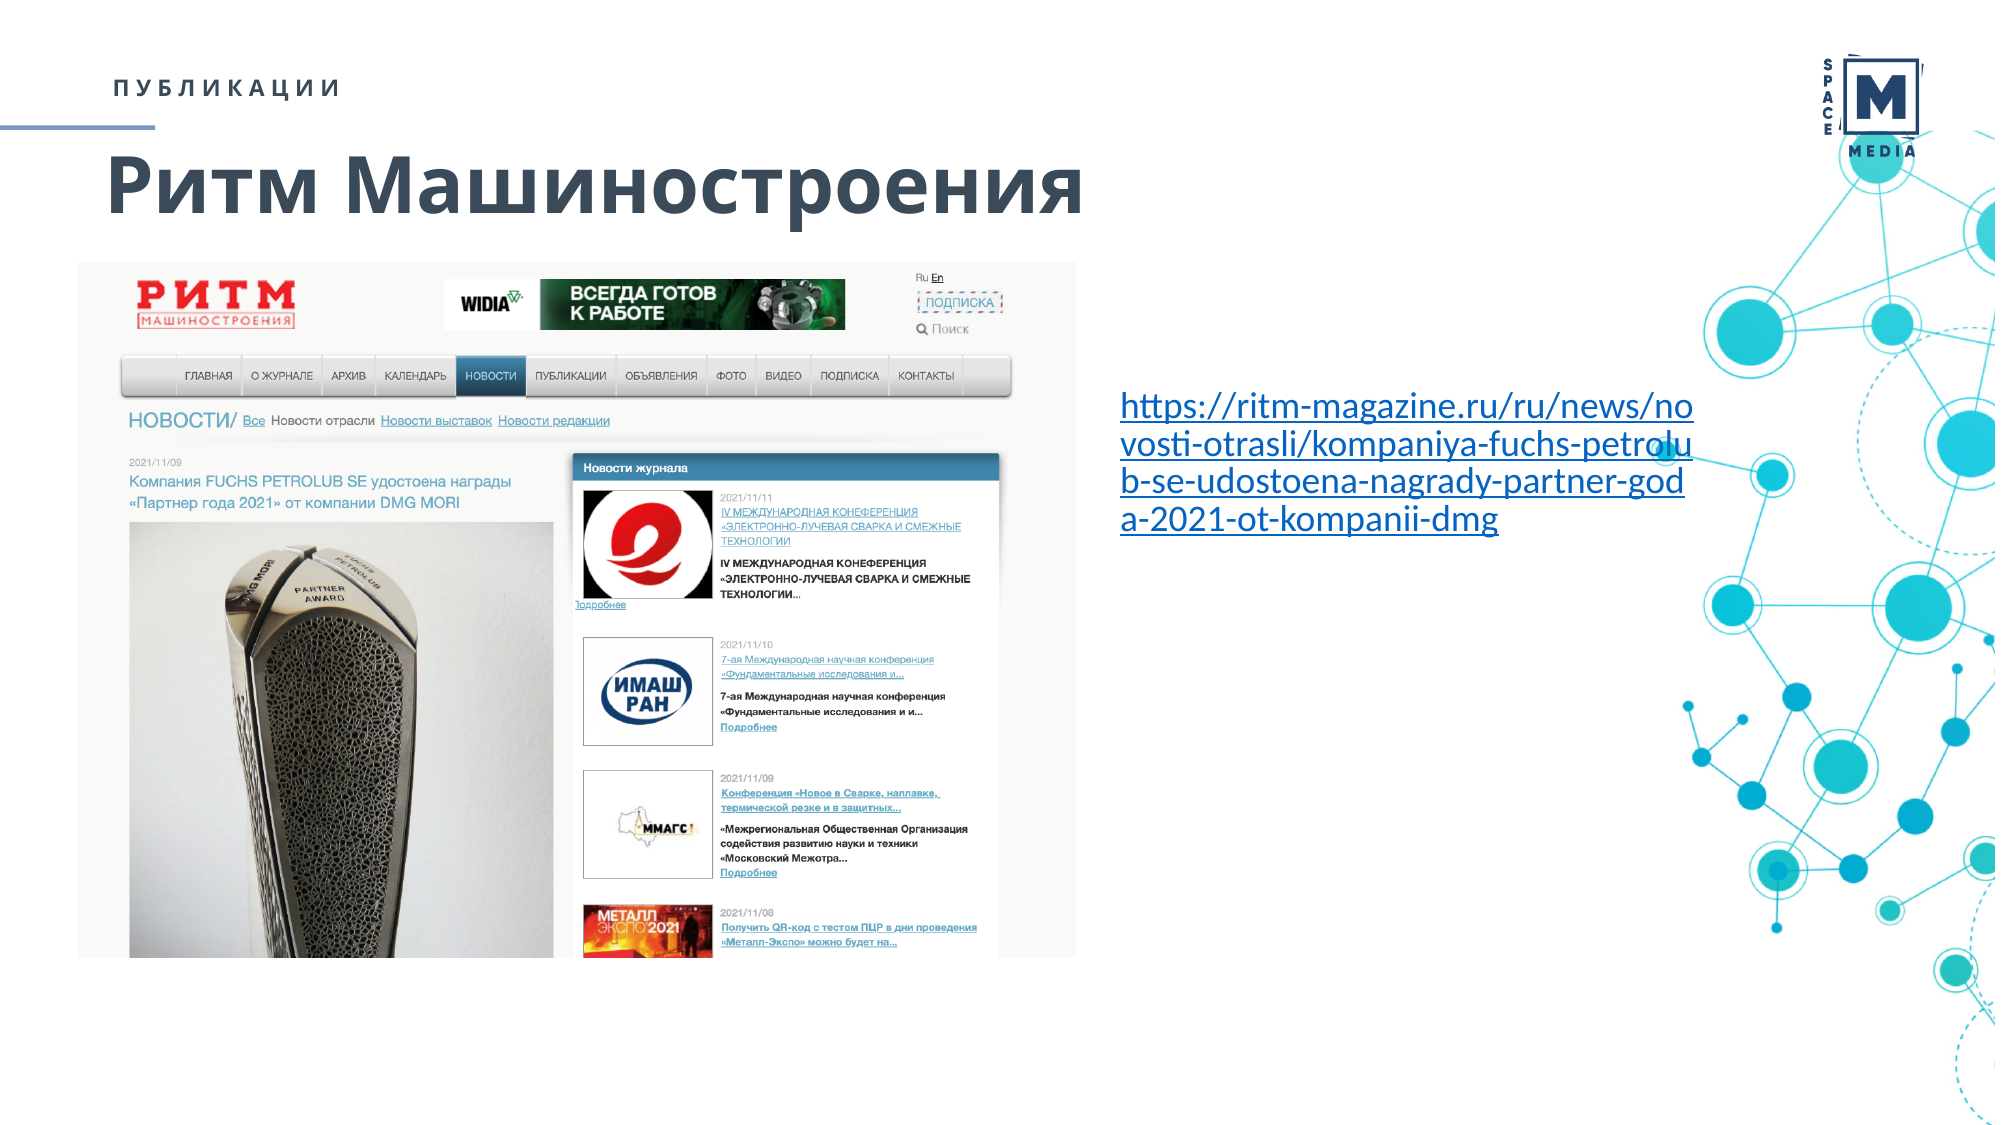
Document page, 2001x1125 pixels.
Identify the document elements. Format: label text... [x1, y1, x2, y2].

text_box https://ritm-magazine.ru/ru/news/novosti-otrasli/kompaniya-fuchs-petrolub-se-udostoena-nagrady-partner-goda-2021-ot-kompanii-dmg [1105, 373, 1713, 434]
title Ритм Машиностроения [102, 84, 1931, 276]
text_box ПУБЛИКАЦИИ [110, 71, 602, 101]
picture [1822, 53, 1924, 157]
picture [1324, 132, 2000, 1125]
picture [77, 262, 1076, 958]
text_box [0, 124, 156, 131]
